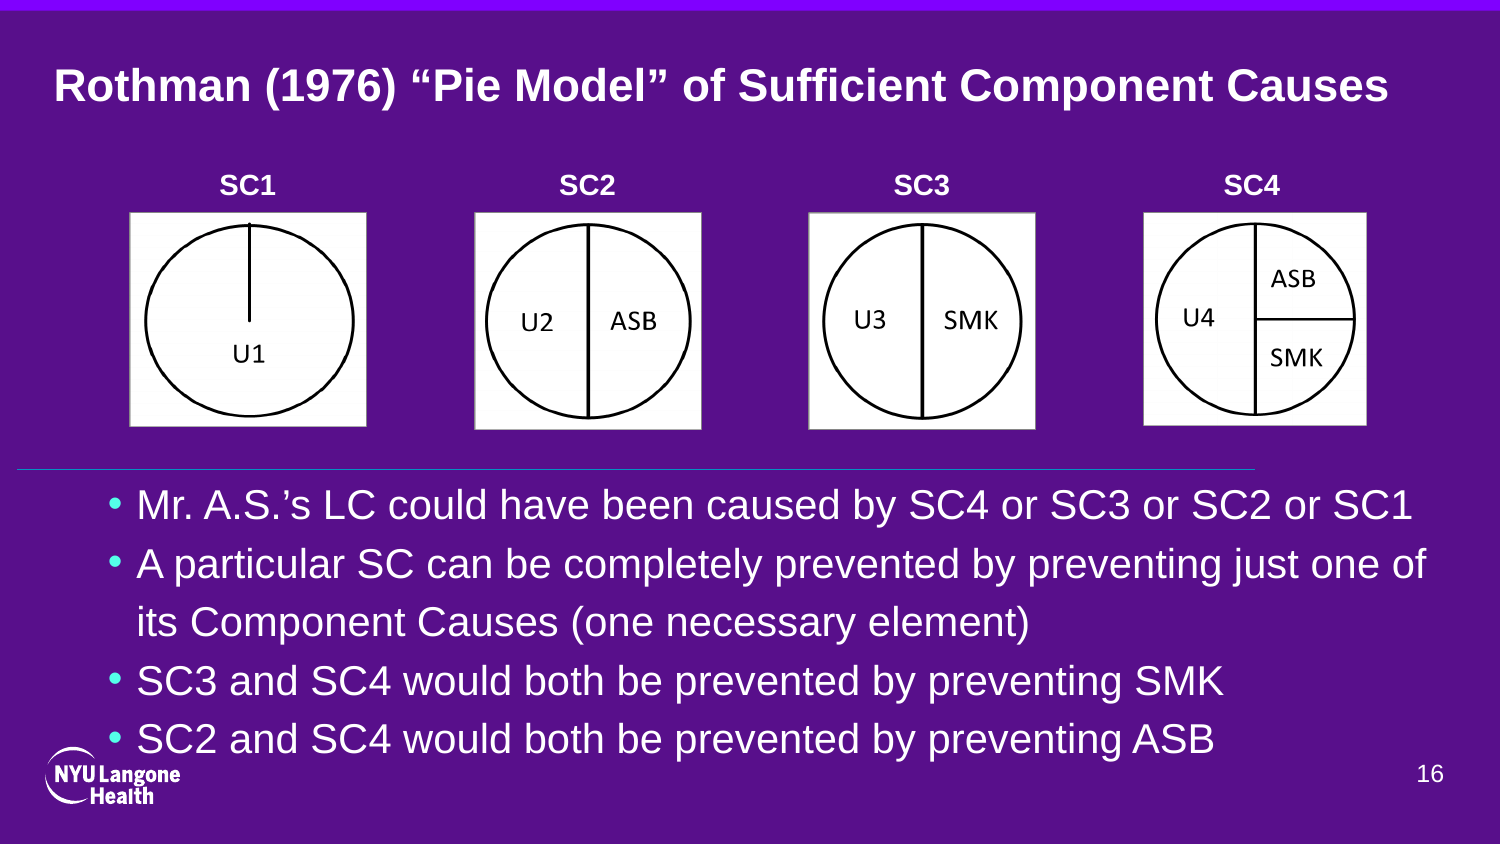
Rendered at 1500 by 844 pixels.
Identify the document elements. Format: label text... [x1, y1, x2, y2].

slide_number 16 [1397, 761, 1445, 785]
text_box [129, 159, 367, 428]
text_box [474, 159, 702, 430]
title Rothman (1976) “Pie Model” of Sufficient Component Causes [53, 55, 1398, 167]
list Mr. A.S.’s LC could have been caused by SC4 or SC3 or SC2 or SC1 A particular SC can be completely prevented by preventing just one of its Component Causes (one necessary element) SC3 and SC4 would both be prevented by preventing SMK SC2 and SC4 would both be prevented by preventing ASB [107, 469, 1433, 704]
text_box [808, 159, 1036, 430]
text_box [1143, 159, 1367, 426]
